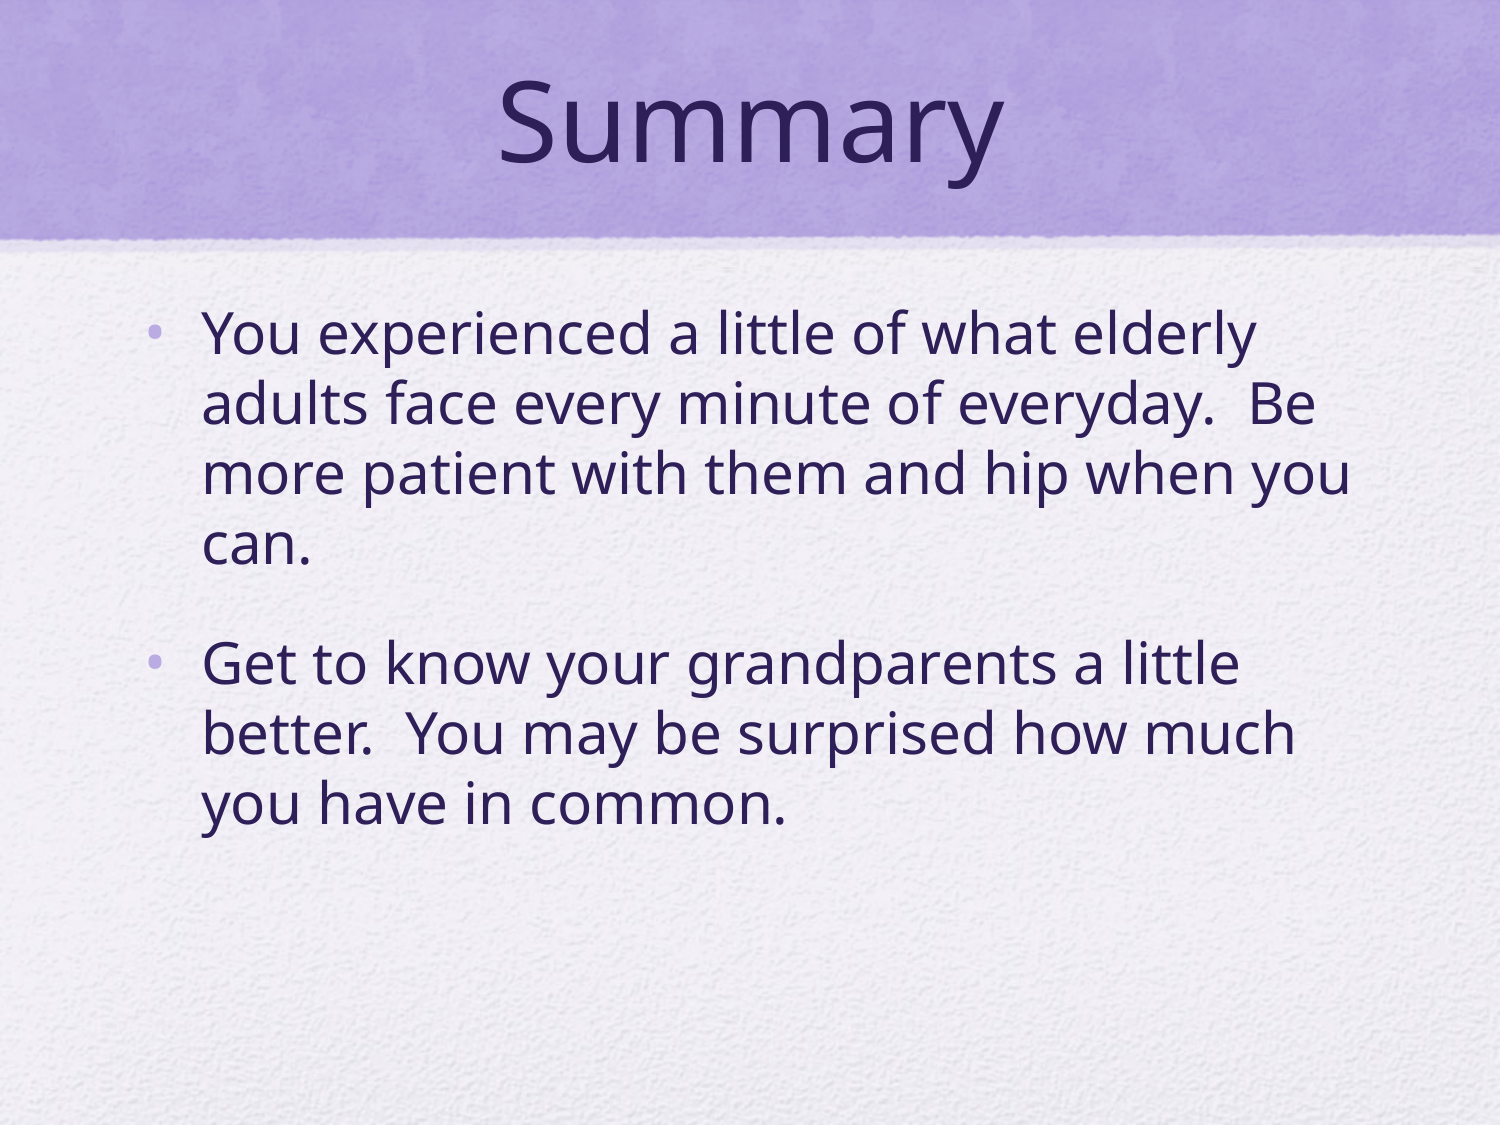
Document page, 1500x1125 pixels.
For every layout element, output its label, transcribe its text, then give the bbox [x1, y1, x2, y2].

list You experienced a little of what elderly adults face every minute of everyday. Be more patient with them and hip when you can. Get to know your grandparents a little better. You may be surprised how much you have in common. [129, 288, 1372, 993]
title Summary [129, 6, 1372, 239]
picture [0, 225, 1500, 1125]
